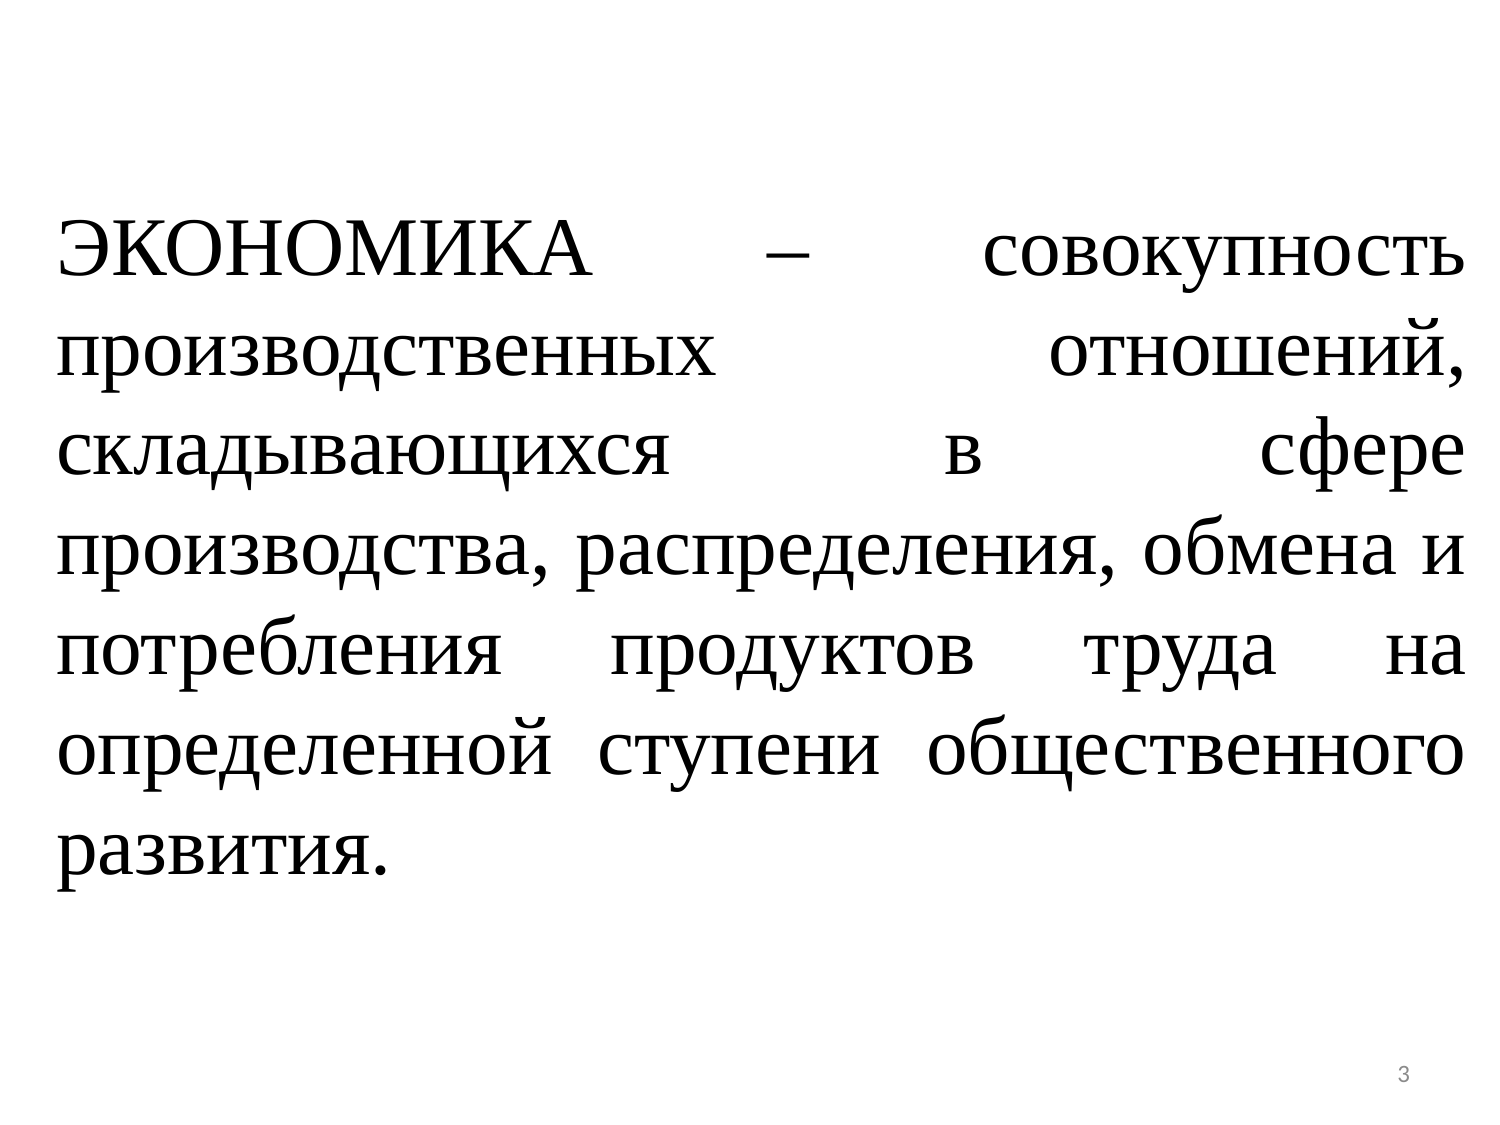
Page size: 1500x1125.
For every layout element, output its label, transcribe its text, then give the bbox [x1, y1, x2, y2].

text_box ЭКОНОМИКА – совокупность производственных отношений, складывающихся в сфере производства, распределения, обмена и потребления продуктов труда на определенной ступени общественного развития. [41, 184, 1483, 1125]
slide_number 3 [1074, 1042, 1425, 1103]
